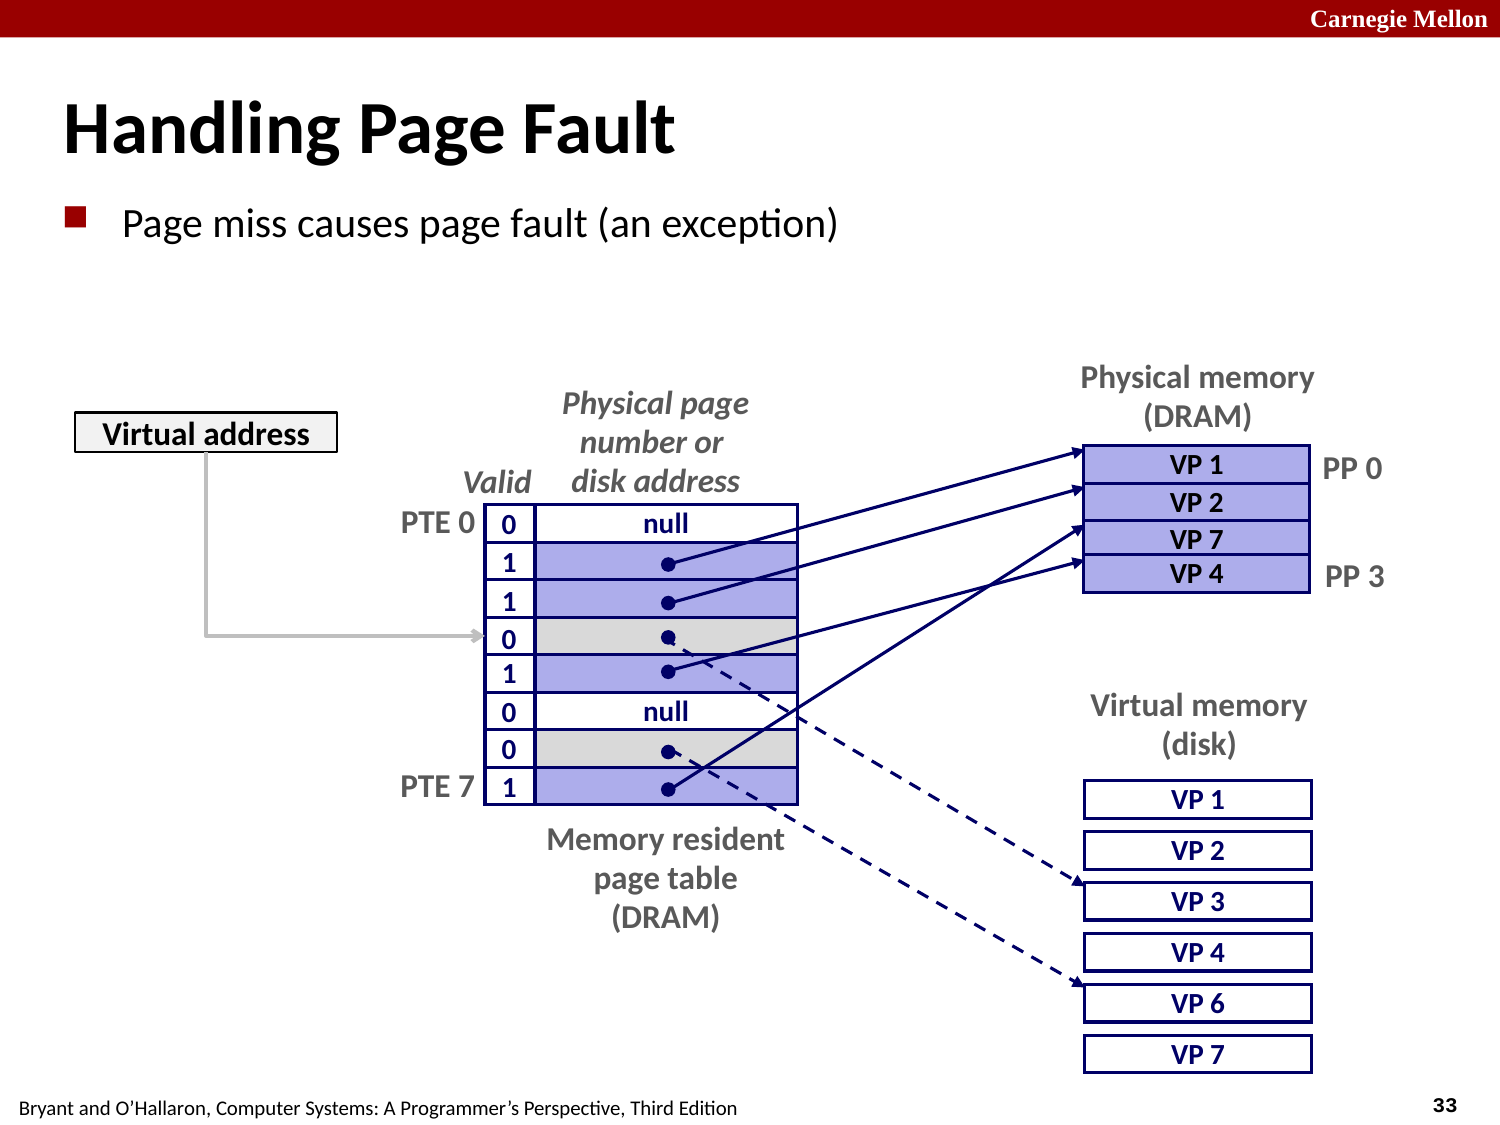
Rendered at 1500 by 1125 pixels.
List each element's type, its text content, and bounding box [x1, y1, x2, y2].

text_box Physical memory (DRAM) [1065, 349, 1330, 444]
text_box [535, 617, 798, 654]
text_box [1066, 975, 1084, 988]
text_box 1 [487, 648, 532, 687]
text_box 1 [487, 537, 532, 576]
text_box [535, 542, 798, 579]
text_box VP 1 [1083, 445, 1310, 484]
text_box [662, 558, 675, 571]
text_box [1067, 874, 1084, 887]
text_box PP 0 [1307, 440, 1398, 495]
text_box [535, 767, 798, 805]
text_box Memory resident page table (DRAM) [531, 811, 801, 944]
text_box 0 [486, 687, 532, 724]
text_box VP 7 [1083, 521, 1310, 554]
text_box VP 1 [1084, 780, 1312, 819]
text_box Virtual memory (disk) [1075, 677, 1324, 772]
text_box 0 [486, 614, 532, 664]
text_box Valid [447, 454, 560, 509]
text_box [675, 484, 1083, 602]
text_box [662, 665, 675, 679]
text_box VP 7 [1084, 1035, 1312, 1073]
text_box 1 [490, 775, 532, 813]
text_box Physical page number or disk address [547, 375, 765, 508]
text_box VP 4 [1084, 933, 1312, 971]
text_box [662, 745, 675, 759]
text_box VP 3 [1084, 882, 1312, 921]
text_box PTE 7 [385, 758, 490, 814]
text_box 1 [487, 576, 532, 626]
title Handling Page Fault [48, 58, 1408, 188]
text_box Virtual address [75, 412, 248, 453]
text_box [669, 557, 1085, 671]
text_box [535, 579, 798, 617]
list Page miss causes page fault (an exception) [50, 188, 1414, 313]
text_box [662, 596, 675, 610]
text_box VP 2 [1083, 484, 1310, 521]
text_box [662, 631, 675, 644]
text_box null [535, 693, 798, 730]
text_box [707, 730, 798, 767]
text_box [675, 446, 1083, 563]
text_box [535, 730, 761, 767]
text_box PP 3 [1310, 548, 1400, 603]
text_box [535, 654, 798, 693]
text_box [991, 524, 1085, 584]
text_box null [535, 504, 798, 542]
text_box 0 [491, 499, 532, 537]
text_box VP 2 [1084, 831, 1312, 870]
text_box PTE 0 [442, 494, 491, 549]
text_box [662, 783, 675, 796]
text_box VP 4 [1083, 554, 1310, 593]
text_box VP 6 [1084, 984, 1312, 1022]
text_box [253, 404, 438, 684]
text_box 0 [486, 724, 532, 775]
